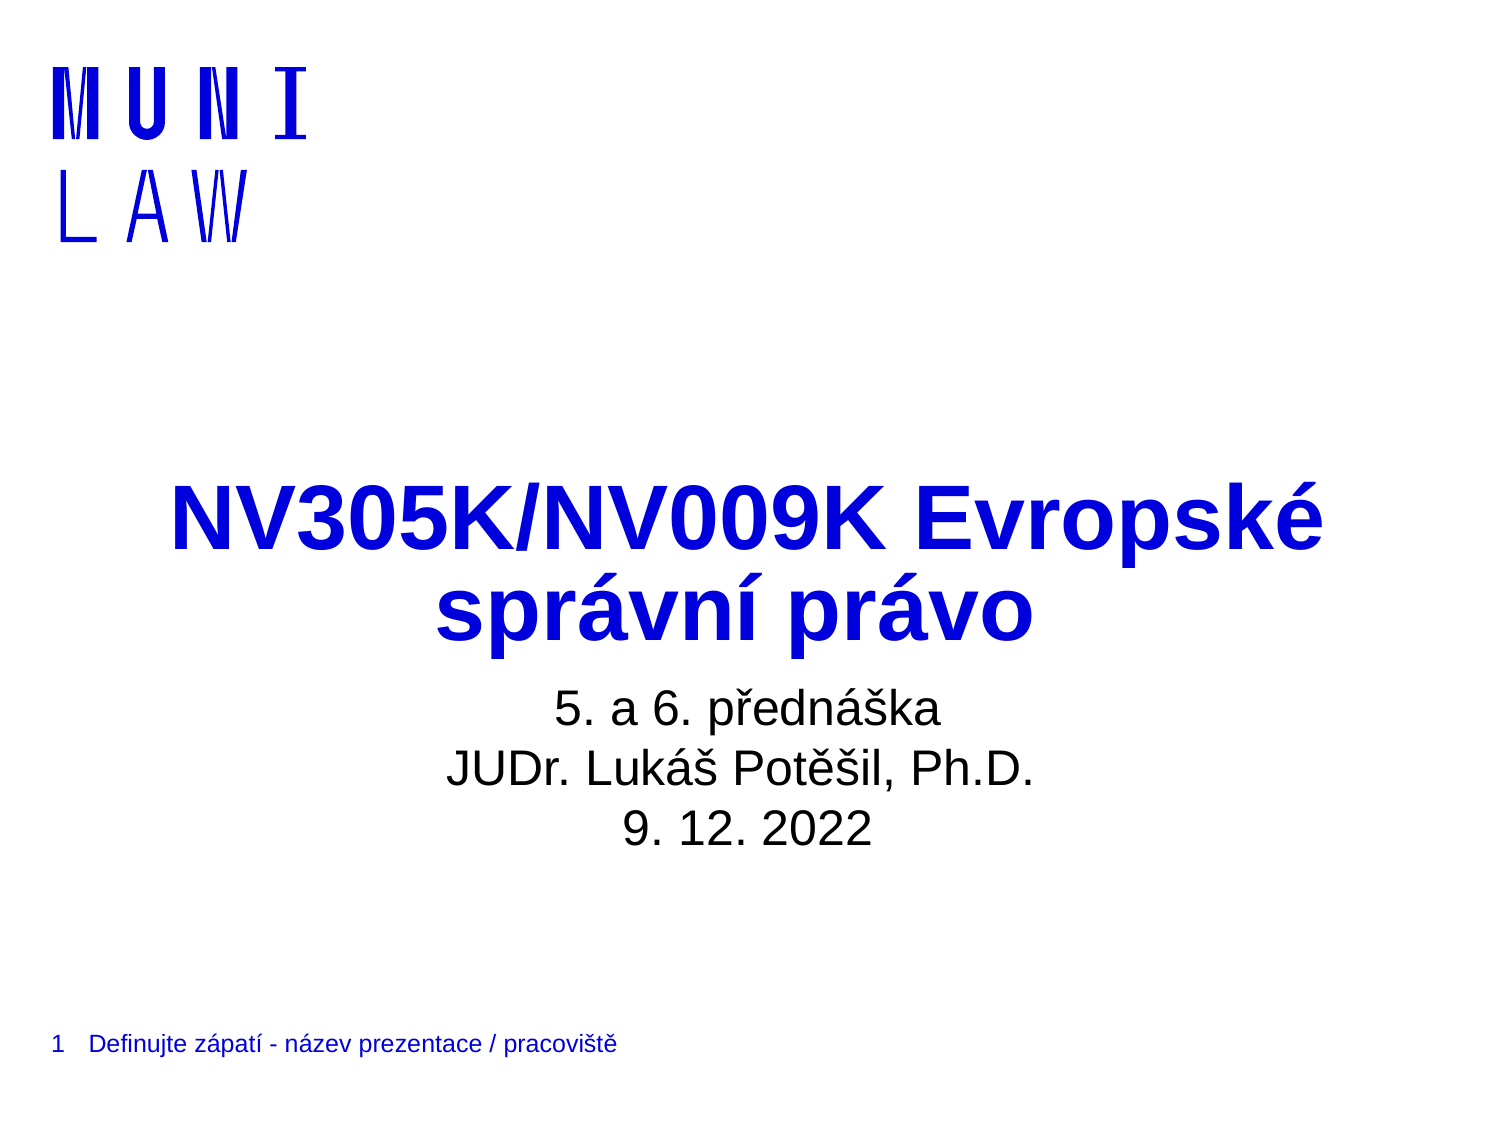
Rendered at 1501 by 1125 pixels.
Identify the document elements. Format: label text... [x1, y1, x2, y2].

title NV305K/NV009K Evropské správní právo [49, 475, 1448, 668]
slide_number 1 [50, 1021, 82, 1063]
subtitle 5. a 6. přednáška JUDr. Lukáš Potěšil, Ph.D. 9. 12. 2022 [49, 675, 1448, 790]
footer Definujte zápatí - název prezentace / pracoviště [88, 1021, 1064, 1063]
